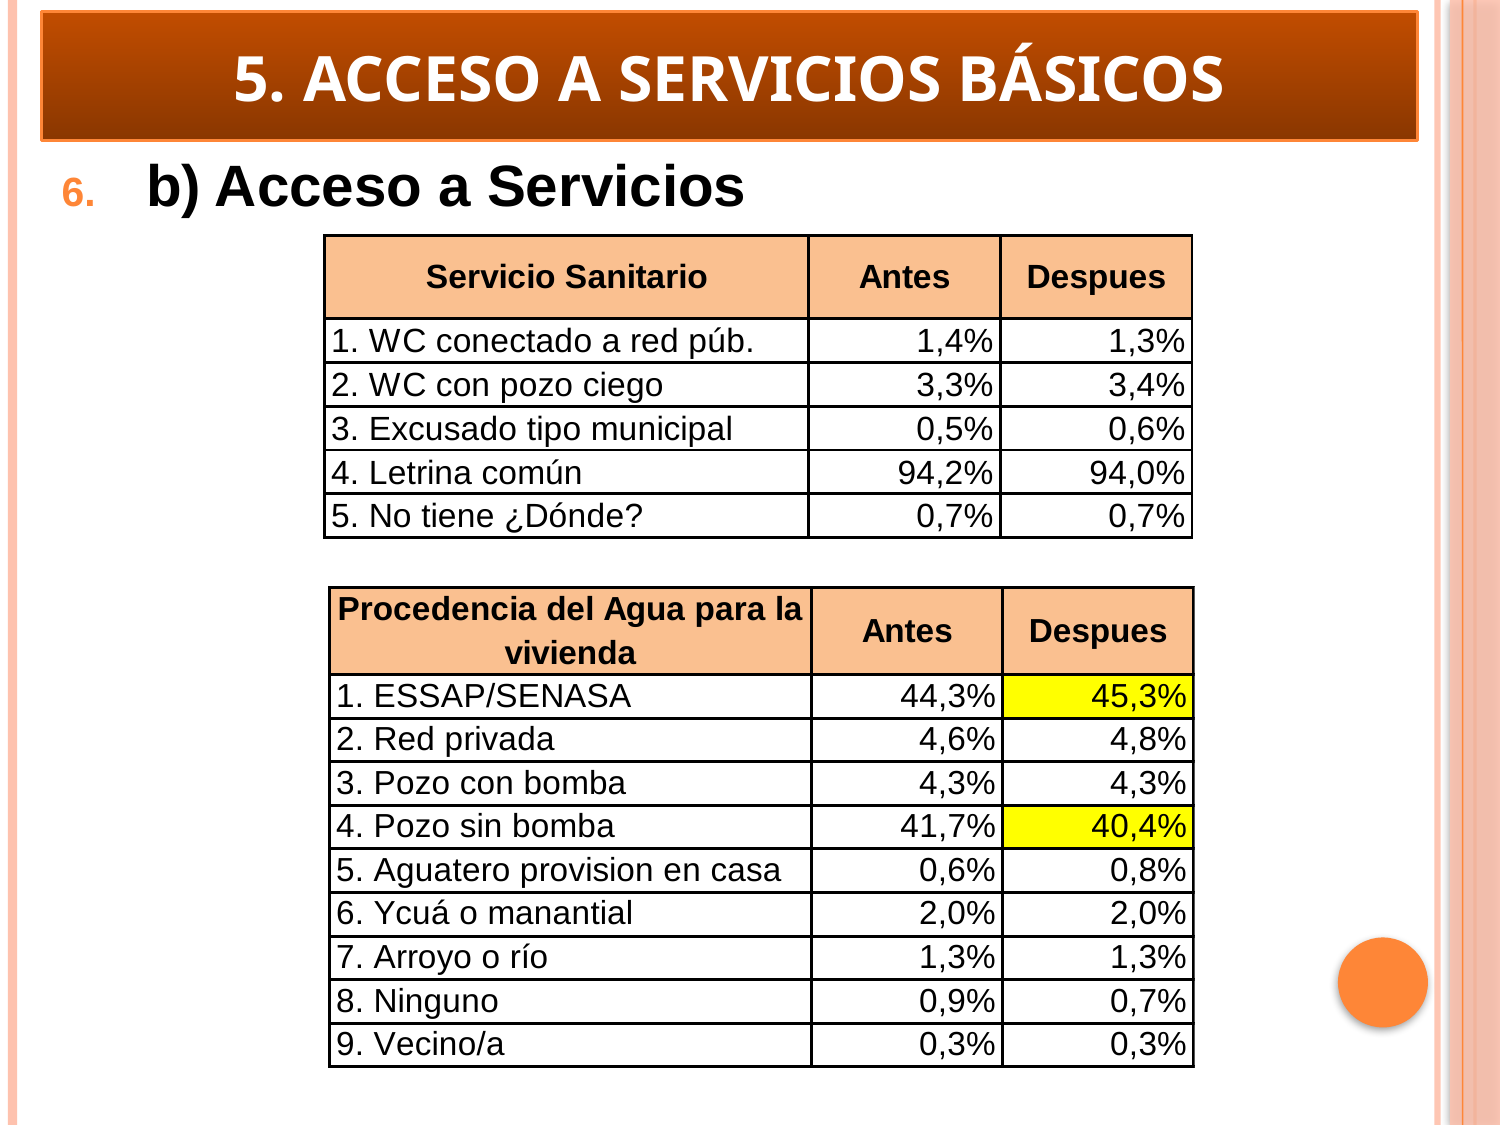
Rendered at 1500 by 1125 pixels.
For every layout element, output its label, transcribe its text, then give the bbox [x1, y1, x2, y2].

title 5. ACCESO A SERVICIOS BÁSICOS [39, 10, 1419, 143]
picture [322, 233, 1195, 540]
list b) Acceso a Servicios [46, 140, 1454, 235]
picture [327, 585, 1196, 1069]
